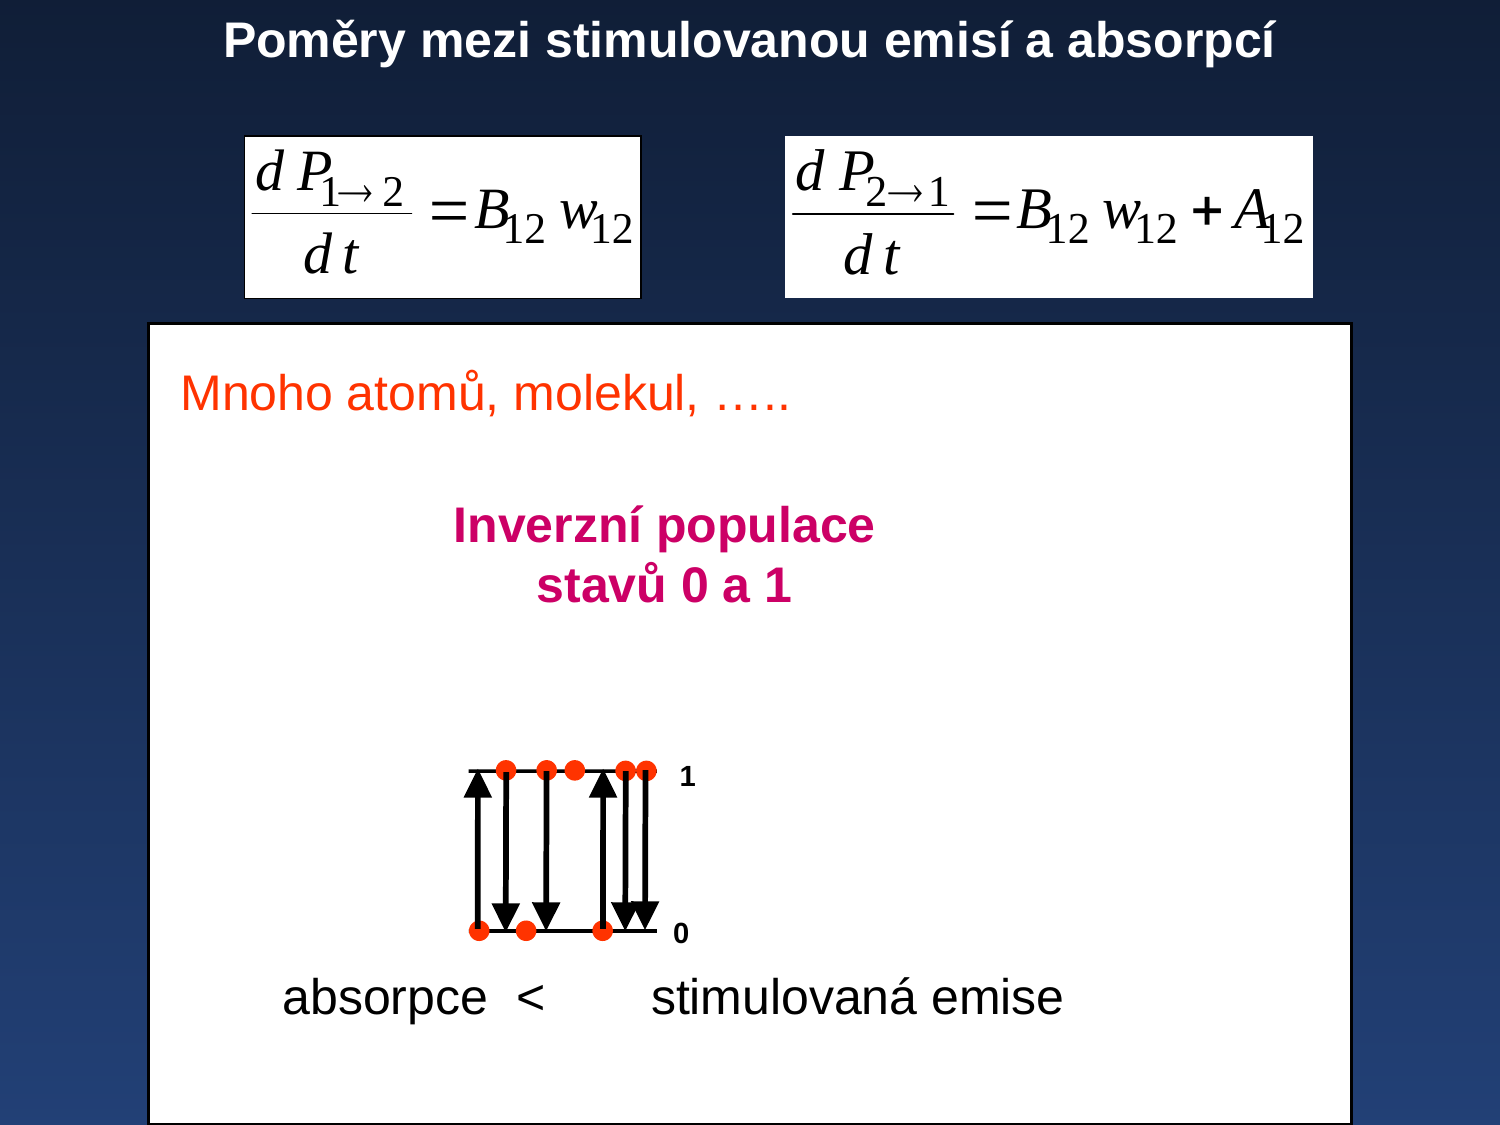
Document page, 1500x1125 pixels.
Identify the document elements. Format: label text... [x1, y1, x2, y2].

text_box 0 [658, 906, 698, 955]
text_box Inverzní populace stavů 0 a 1 [388, 484, 942, 620]
text_box [496, 760, 516, 767]
text_box [468, 923, 484, 942]
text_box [244, 136, 641, 298]
text_box 1 [664, 749, 710, 800]
text_box [565, 760, 585, 767]
text_box [148, 323, 1352, 1125]
text_box [537, 760, 557, 767]
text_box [785, 136, 1314, 299]
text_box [477, 768, 646, 933]
text_box Poměry mezi stimulovanou emisí a absorpcí [59, 0, 1441, 75]
text_box [636, 760, 657, 781]
text_box Mnoho atomů, molekul, ….. [165, 353, 1244, 429]
text_box [616, 760, 635, 767]
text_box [267, 956, 1190, 1043]
